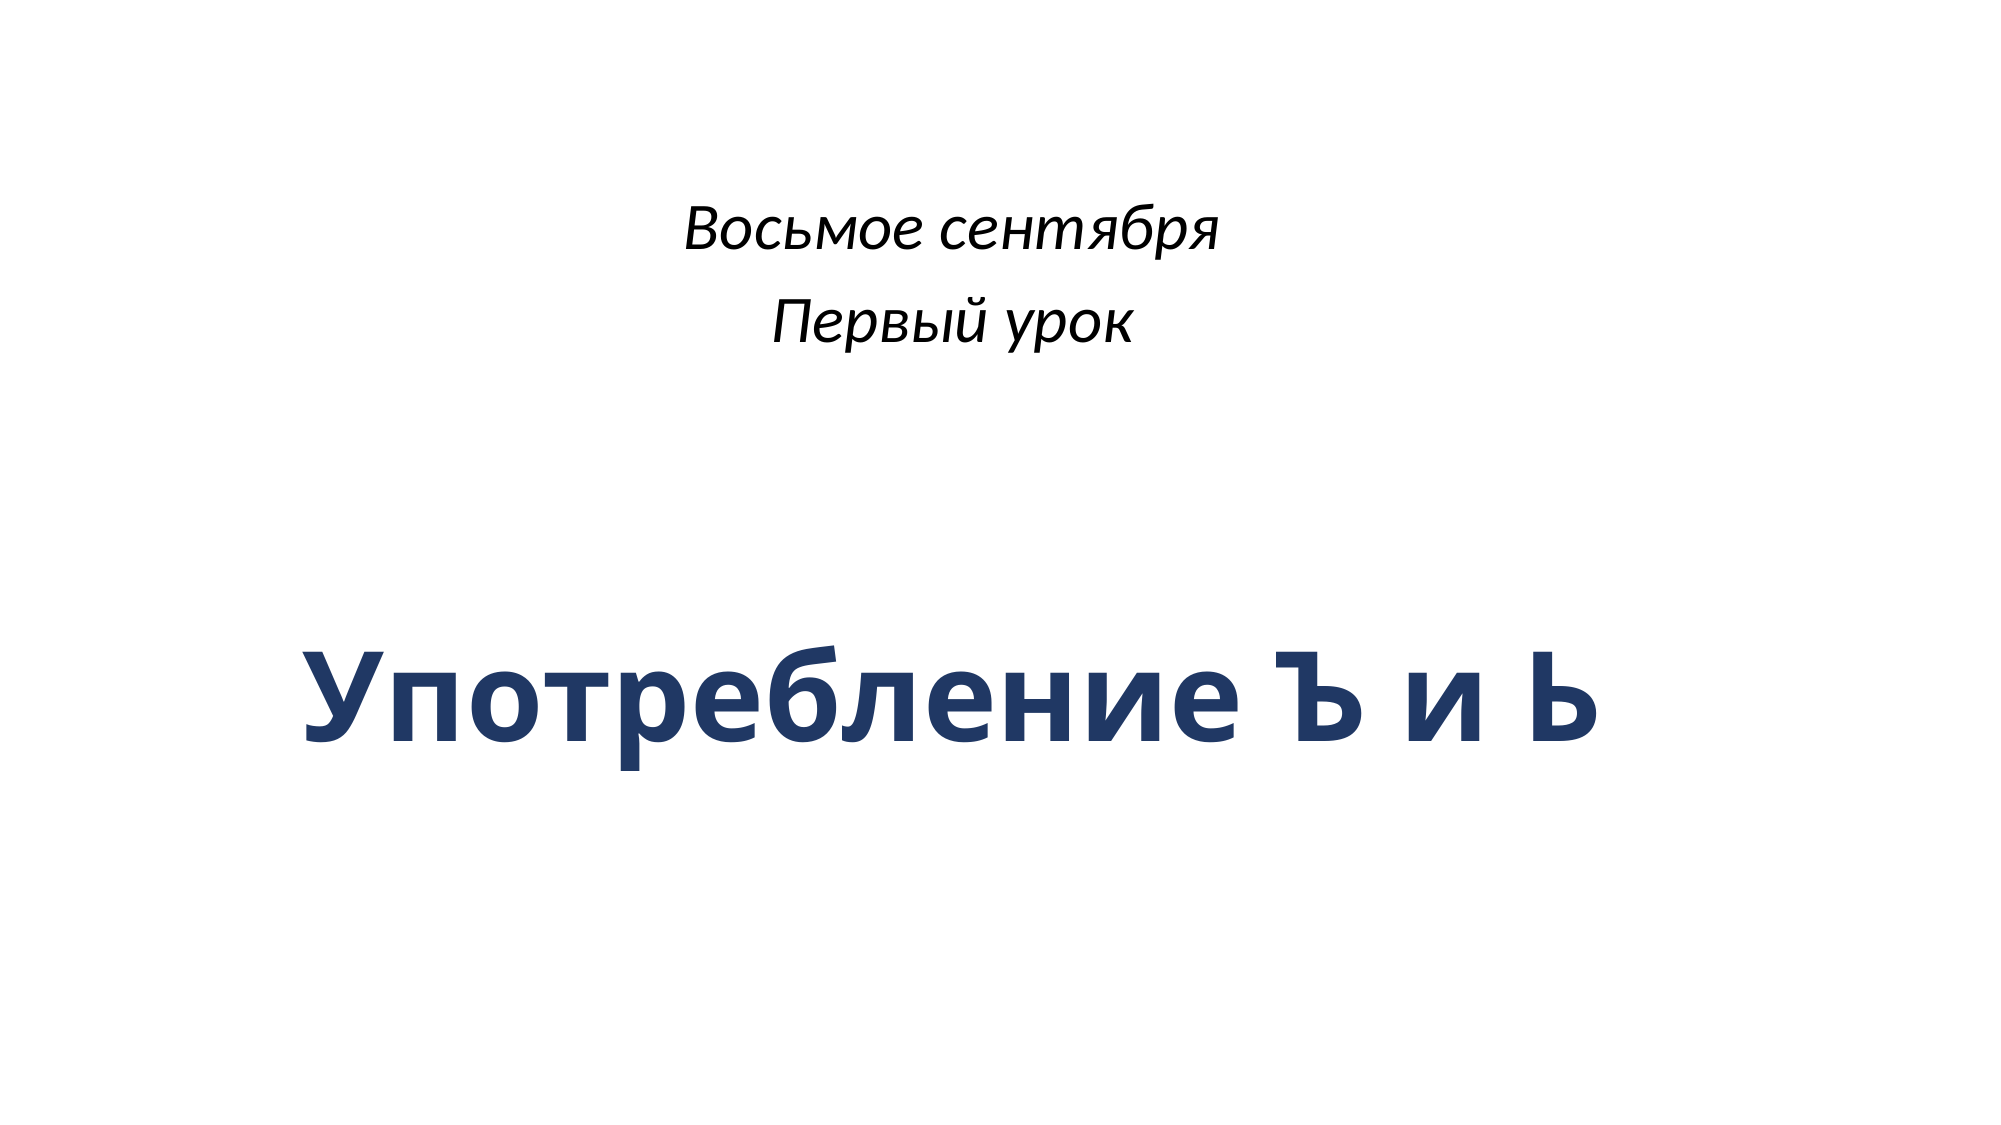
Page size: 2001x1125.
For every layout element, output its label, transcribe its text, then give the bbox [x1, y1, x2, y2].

title Употребление Ъ и Ь [202, 472, 1703, 926]
subtitle Восьмое сентября Первый урок [202, 184, 1703, 456]
